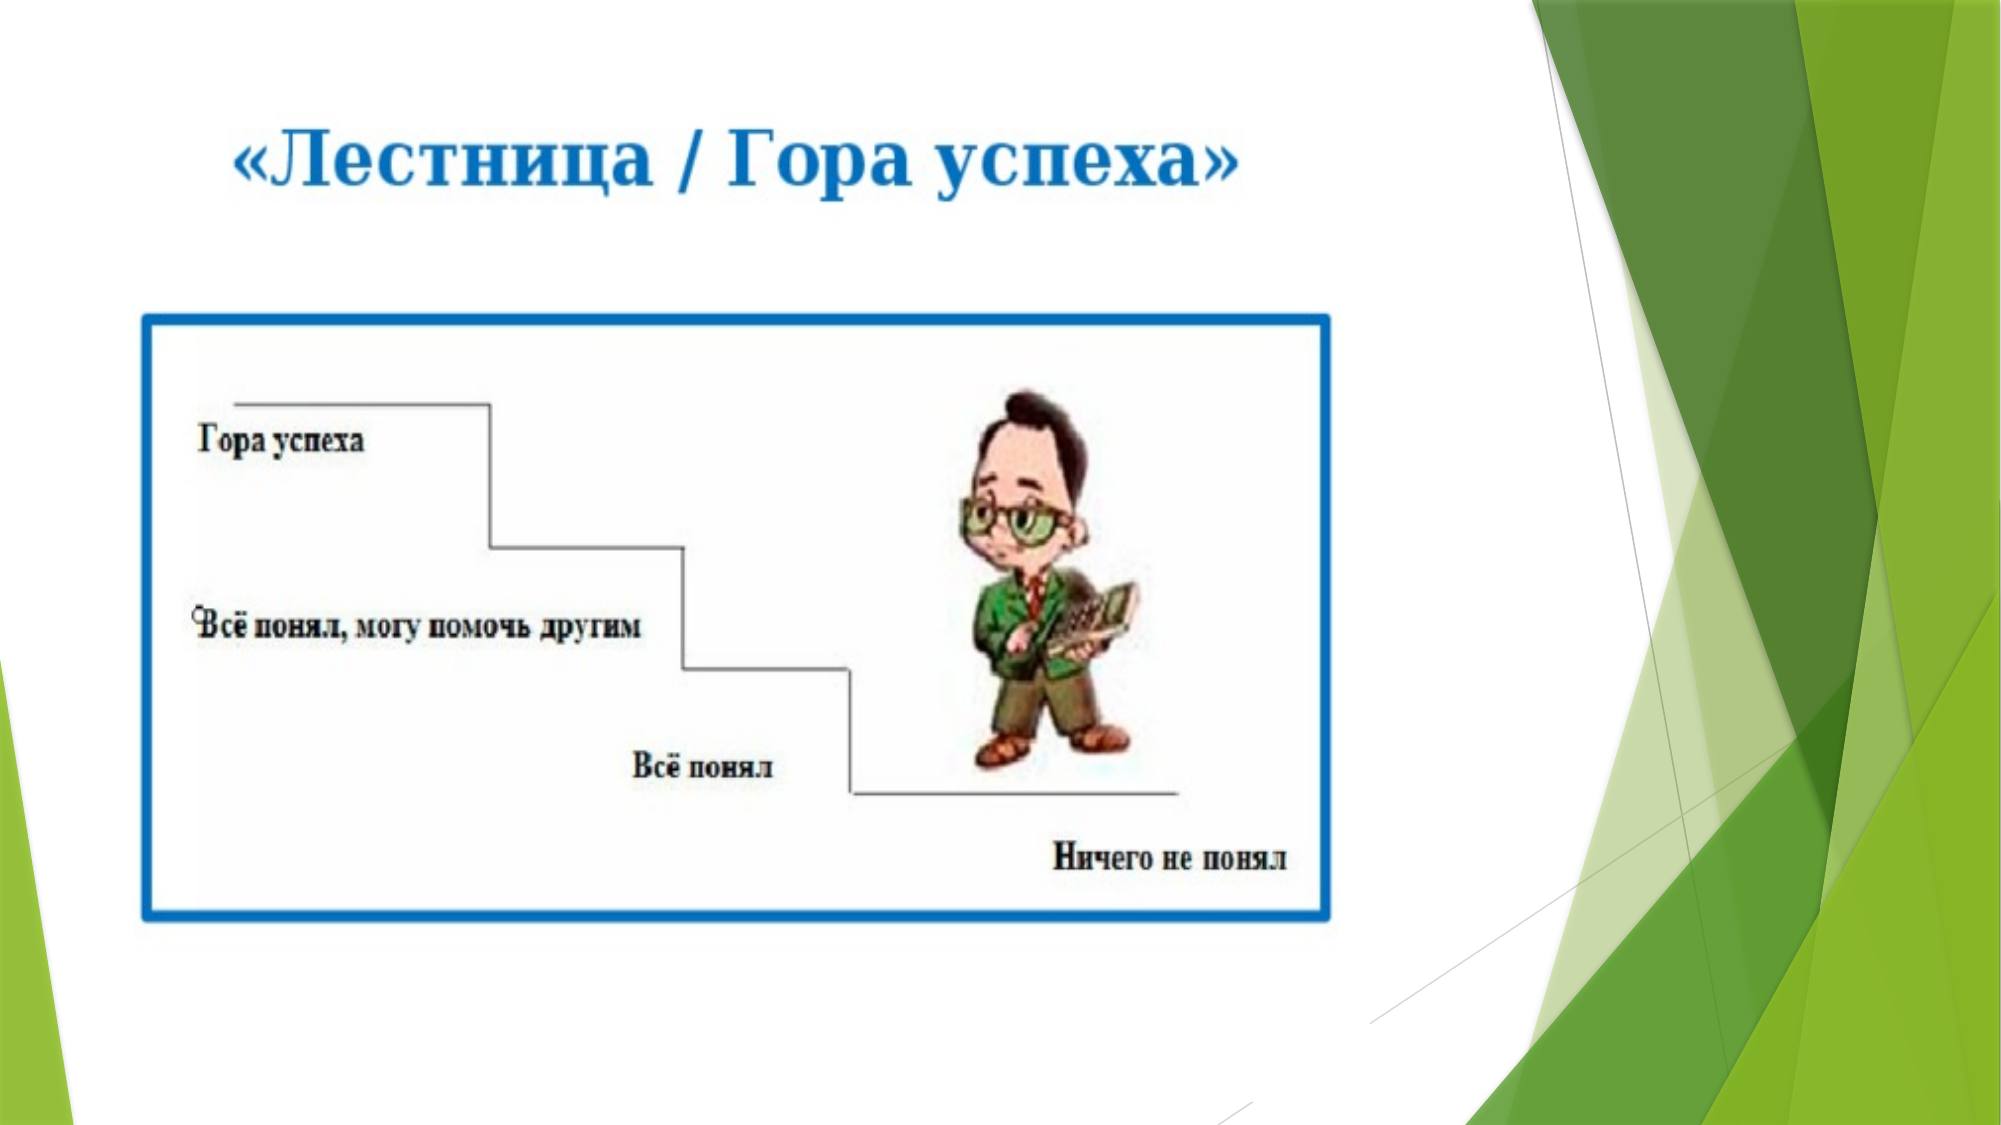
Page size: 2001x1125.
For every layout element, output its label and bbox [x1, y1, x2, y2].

picture [102, 21, 1371, 1103]
